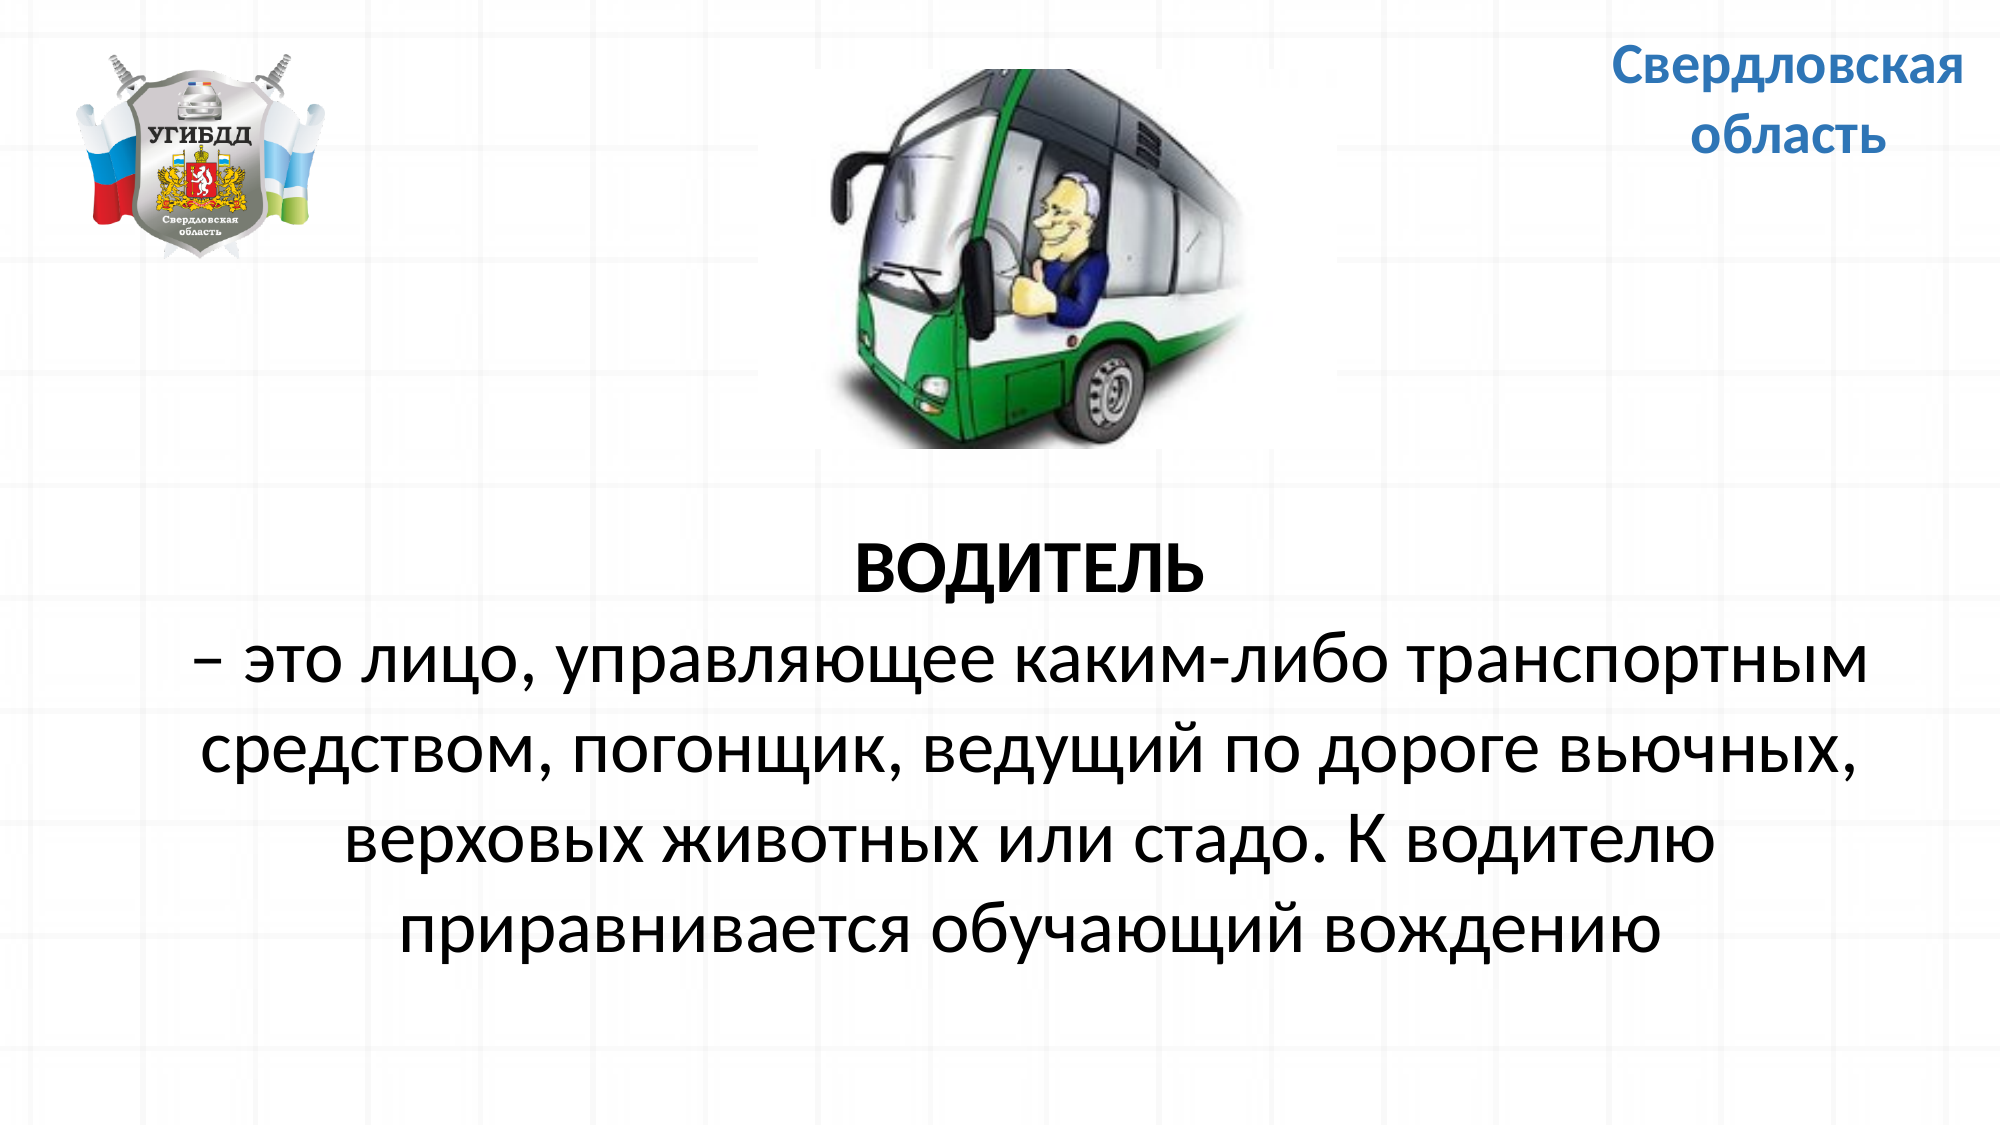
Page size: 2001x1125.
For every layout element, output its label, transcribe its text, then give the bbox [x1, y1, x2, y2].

text_box ВОДИТЕЛЬ – это лицо, управляющее каким-либо транспортным средством, погонщик, ведущий по дороге вьючных, верховых животных или стадо. К водителю приравнивается обучающий вождению [161, 510, 1901, 976]
text_box Свердловская область [1540, 17, 2000, 173]
picture [758, 69, 1337, 449]
picture [76, 54, 325, 259]
